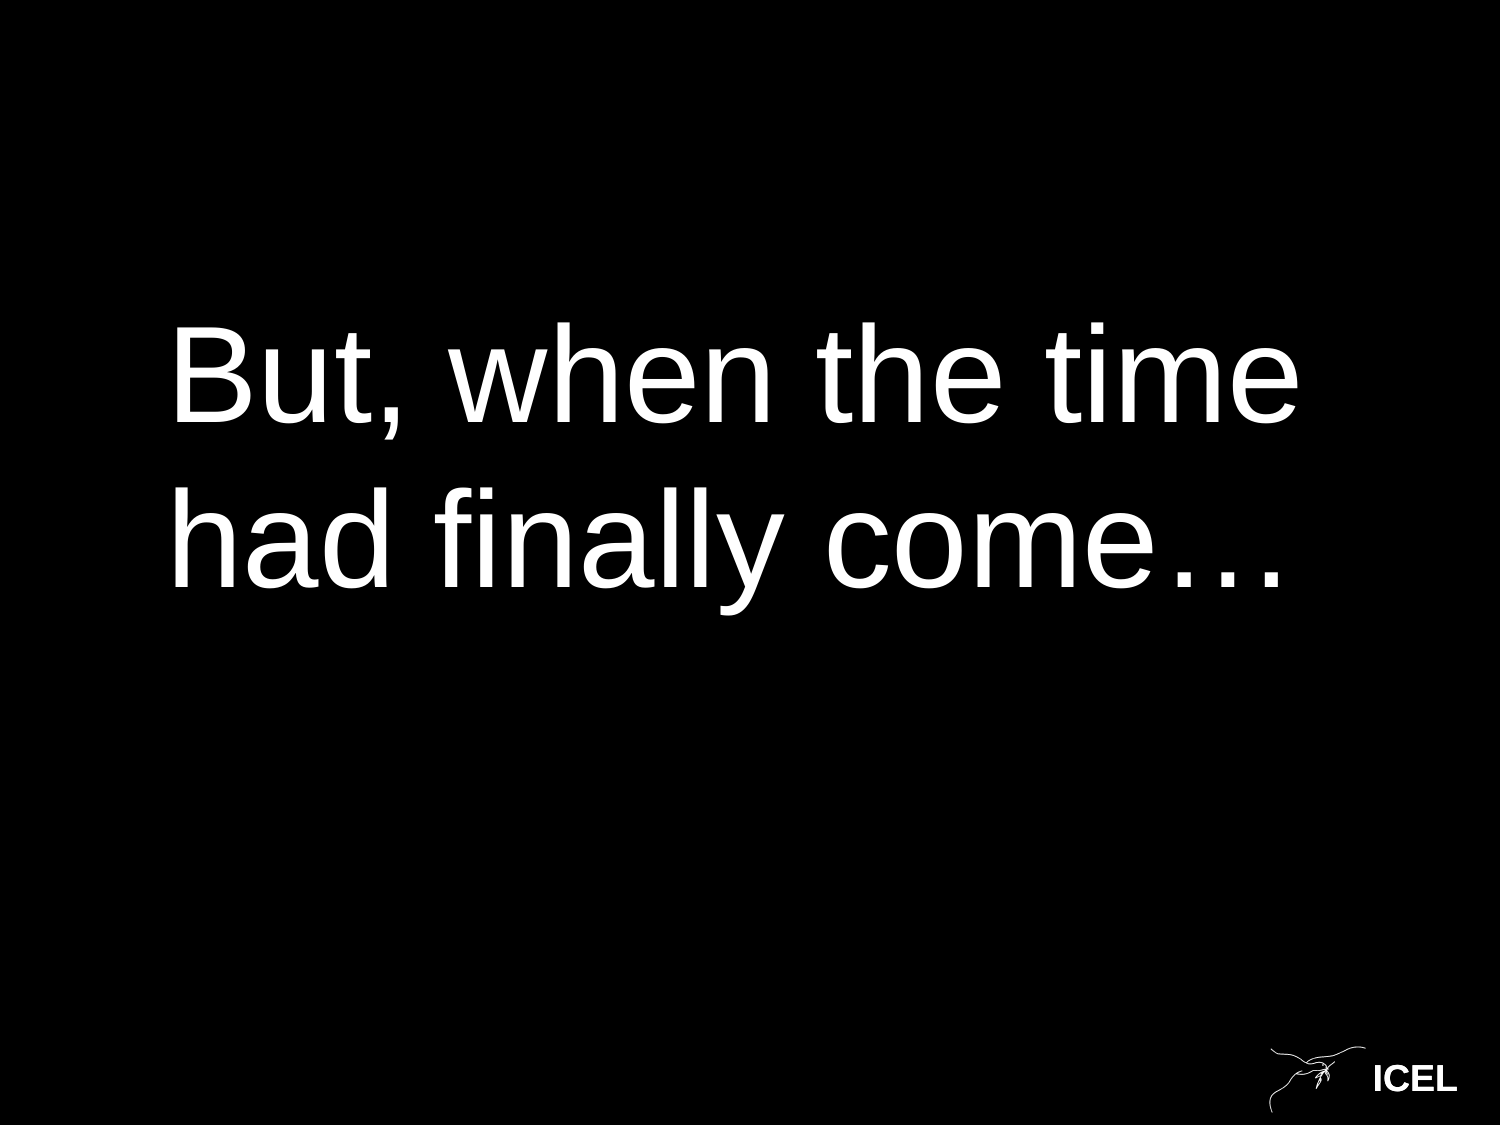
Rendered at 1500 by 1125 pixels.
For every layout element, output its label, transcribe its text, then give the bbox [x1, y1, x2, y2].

text_box ICEL [1372, 1045, 1486, 1108]
picture [1269, 1046, 1366, 1113]
text_box But, when the time had finally come… [151, 276, 1359, 624]
